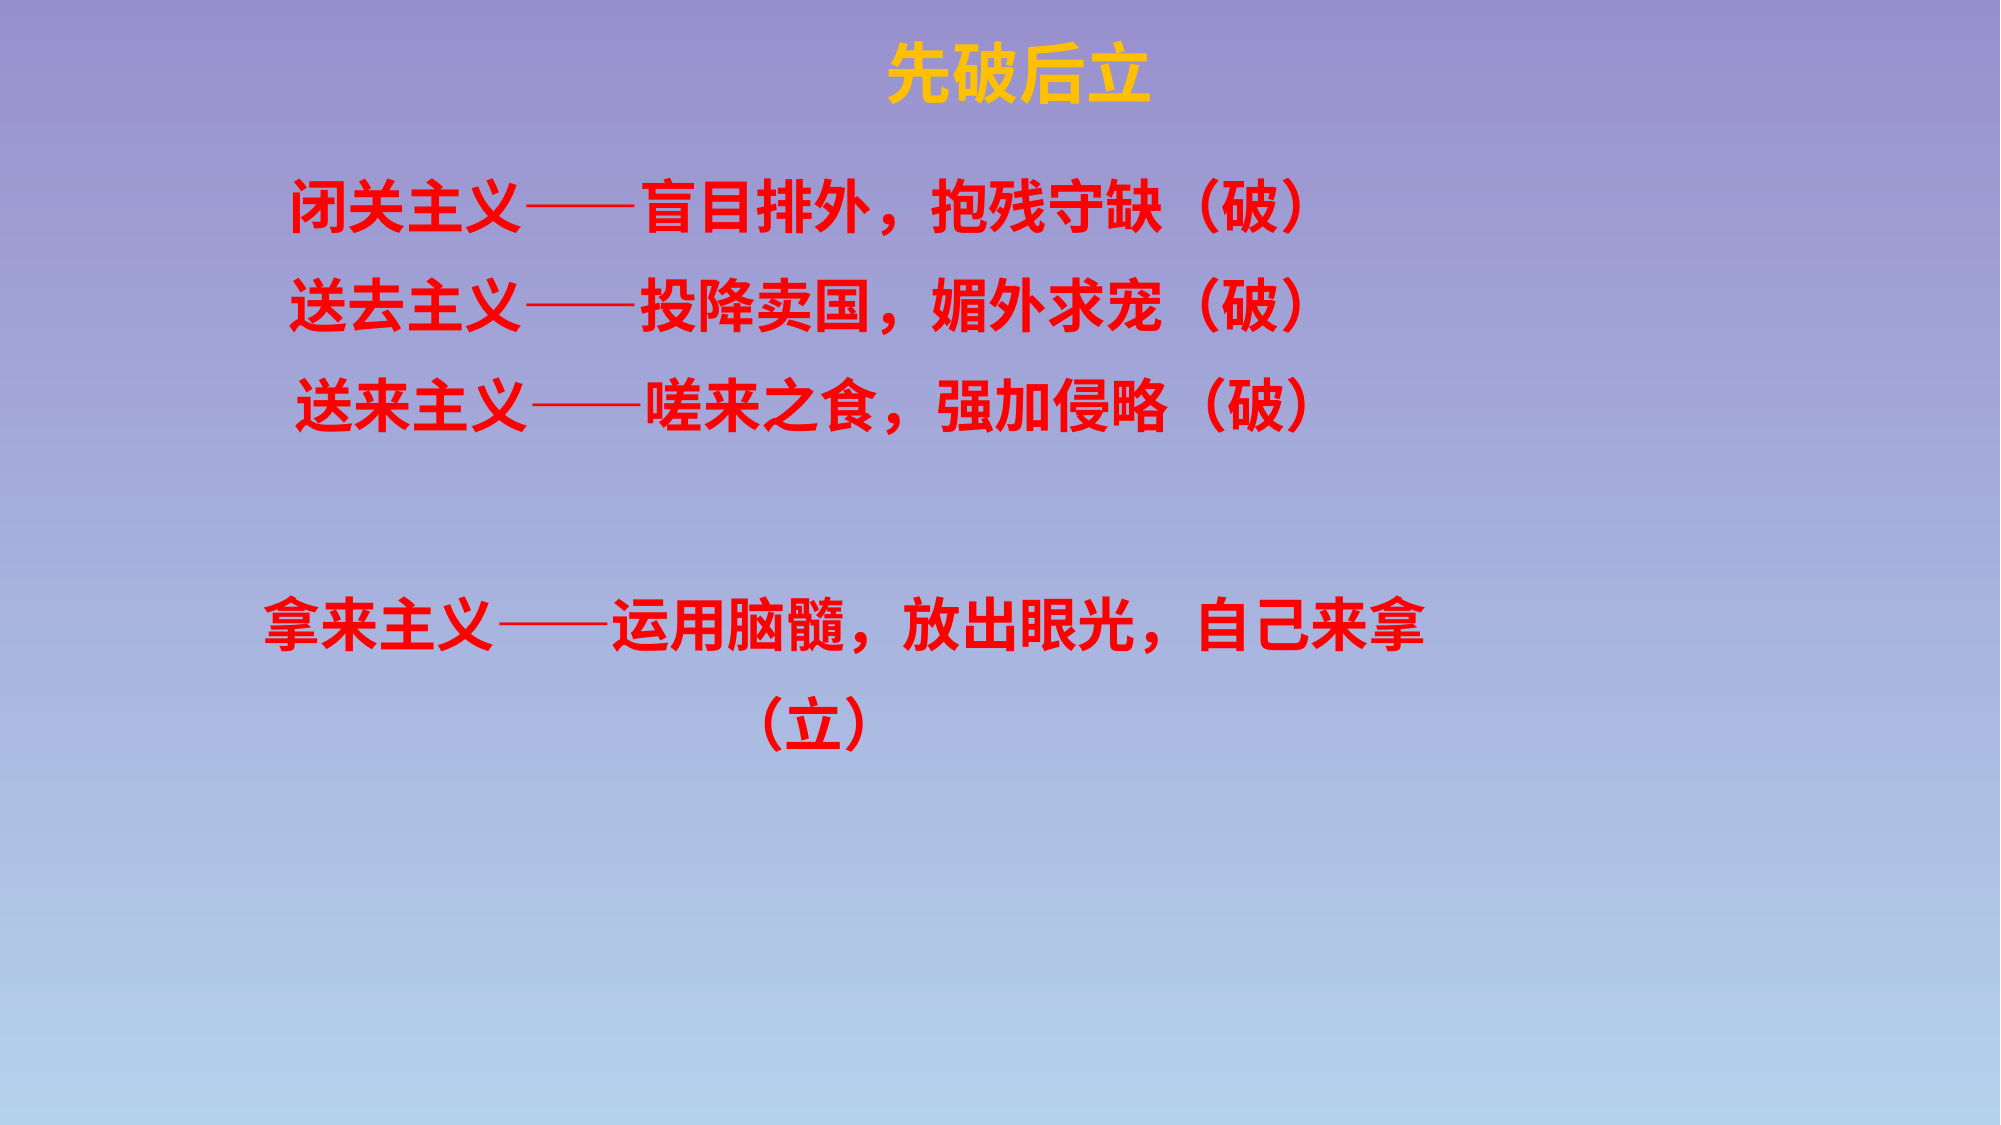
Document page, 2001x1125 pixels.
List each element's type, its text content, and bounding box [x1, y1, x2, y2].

text_box 闭关主义——盲目排外，抱残守缺（破） 送去主义——投降卖国，媚外求宠（破） [274, 162, 1400, 347]
text_box 拿来主义——运用脑髓，放出眼光，自己来拿 （立） [247, 581, 1498, 766]
text_box 先破后立 [752, 24, 1287, 119]
text_box 送来主义——嗟来之食，强加侵略（破） [280, 361, 1359, 447]
